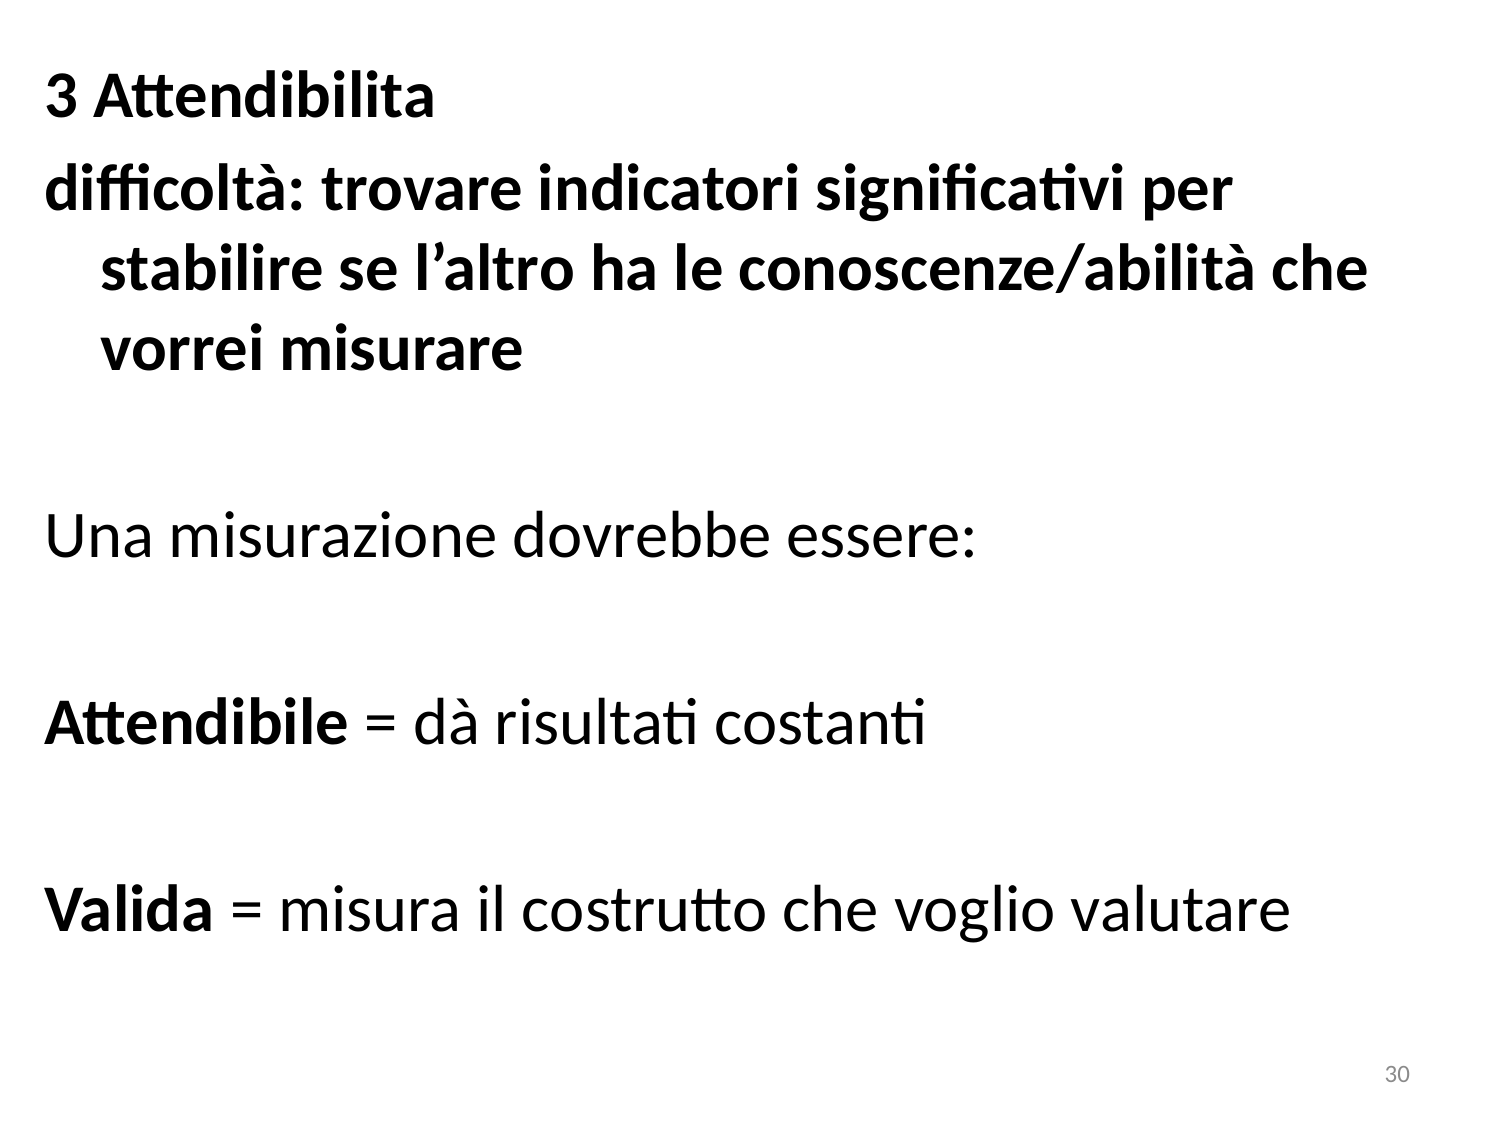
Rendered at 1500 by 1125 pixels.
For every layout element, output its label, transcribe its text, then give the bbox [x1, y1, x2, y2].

list 3 Attendibilita difficoltà: trovare indicatori significativi per stabilire se l’altro ha le conoscenze/abilità che vorrei misurare Una misurazione dovrebbe essere: Attendibile = dà risultati costanti Valida = misura il costrutto che voglio valutare [29, 42, 1425, 1005]
slide_number 30 [1074, 1042, 1425, 1103]
